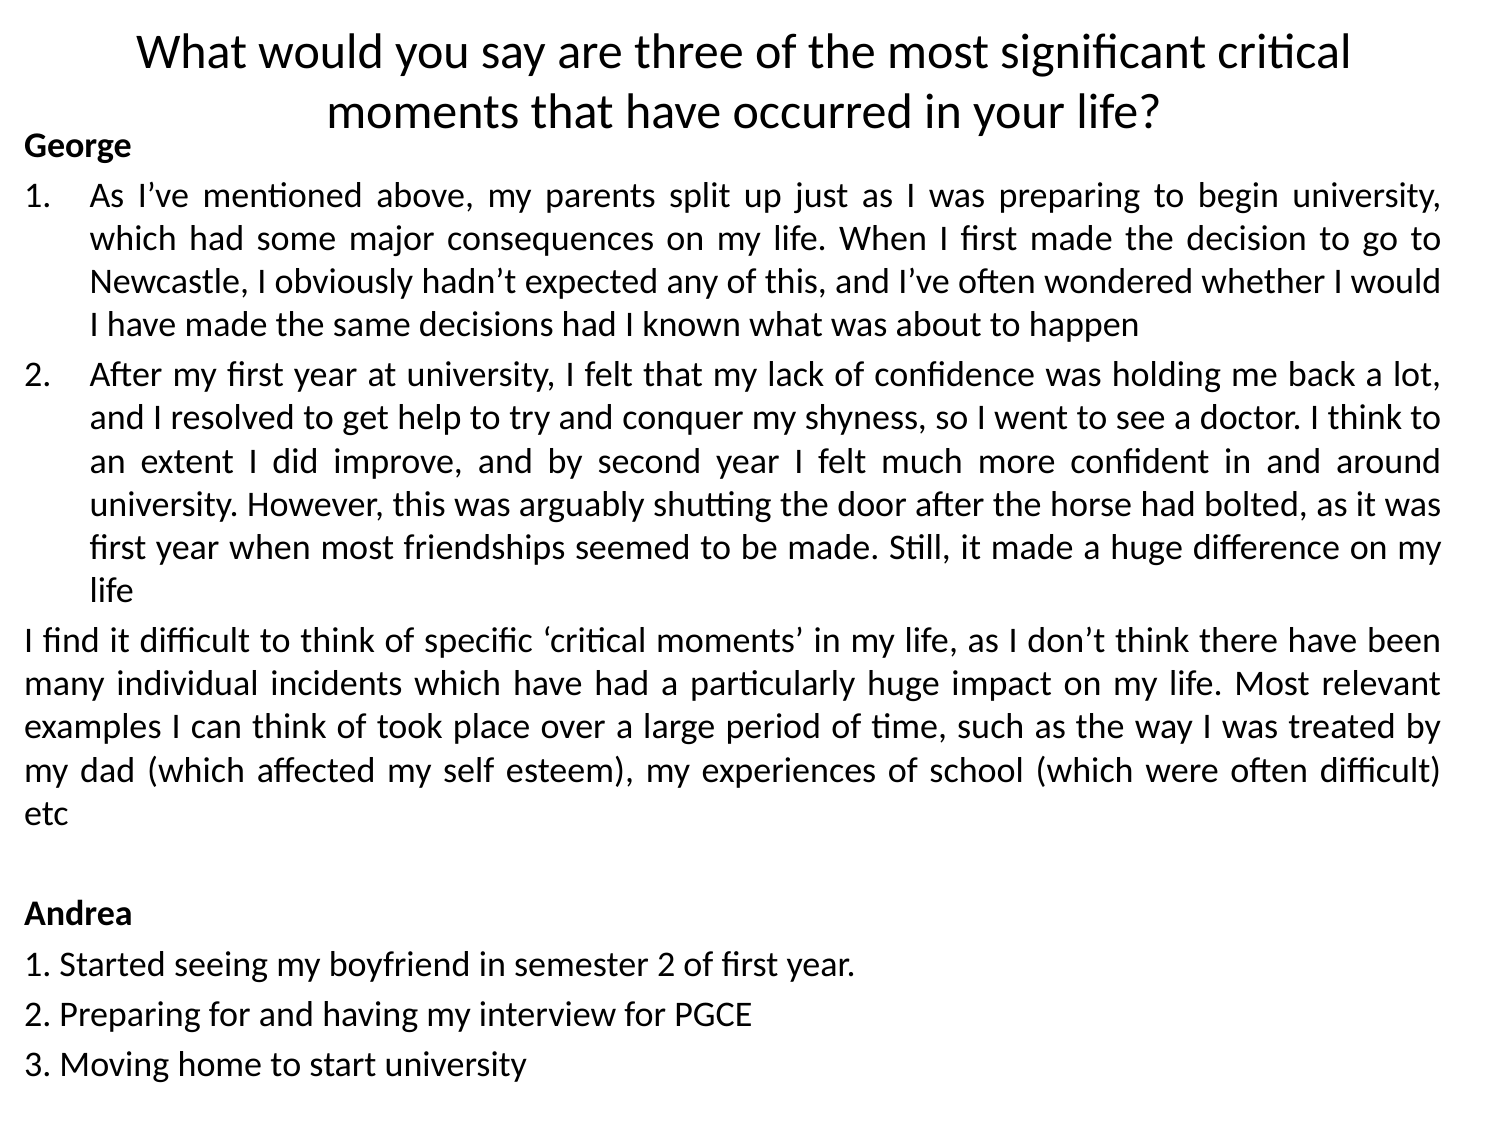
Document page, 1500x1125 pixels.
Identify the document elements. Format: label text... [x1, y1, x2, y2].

list George As I’ve mentioned above, my parents split up just as I was preparing to begin university, which had some major consequences on my life. When I first made the decision to go to Newcastle, I obviously hadn’t expected any of this, and I’ve often wondered whether I would I have made the same decisions had I known what was about to happen After my first year at university, I felt that my lack of confidence was holding me back a lot, and I resolved to get help to try and conquer my shyness, so I went to see a doctor. I think to an extent I did improve, and by second year I felt much more confident in and around university. However, this was arguably shutting the door after the horse had bolted, as it was first year when most friendships seemed to be made. Still, it made a huge difference on my life I find it difficult to think of specific ‘critical moments’ in my life, as I don’t think there have been many individual incidents which have had a particularly huge impact on my life. Most relevant examples I can think of took place over a large period of time, such as the way I was treated by my dad (which affected my self esteem), my experiences of school (which were often difficult) etc Andrea 1. Started seeing my boyfriend in semester 2 of first year. 2. Preparing for and having my interview for PGCE 3. Moving home to start university [9, 113, 1459, 1094]
title What would you say are three of the most significant critical moments that have occurred in your life? [29, 42, 1459, 113]
